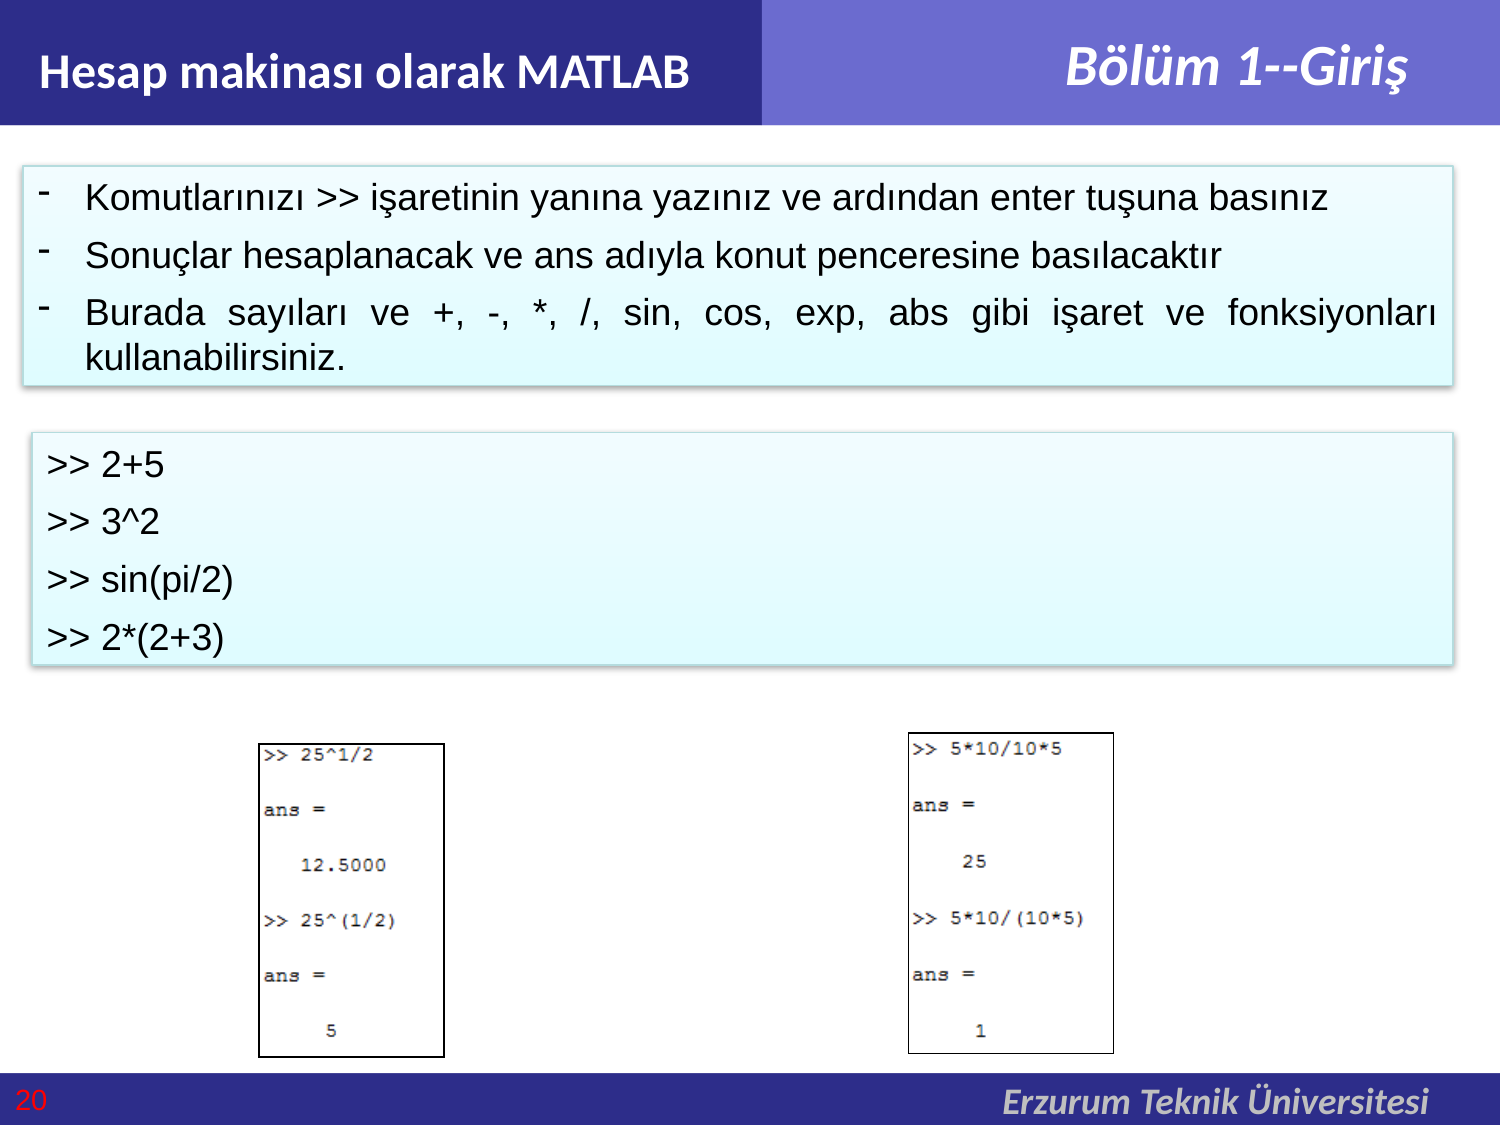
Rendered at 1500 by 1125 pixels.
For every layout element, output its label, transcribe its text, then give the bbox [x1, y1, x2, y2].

picture [909, 733, 1113, 1053]
text_box Komutlarınızı >> işaretinin yanına yazınız ve ardından enter tuşuna basınız Sonuçlar hesaplanacak ve ans adıyla konut penceresine basılacaktır Burada sayıları ve +, -, *, /, sin, cos, exp, abs gibi işaret ve fonksiyonları kullanabilirsiniz. [22, 165, 1454, 386]
slide_number 20 [0, 1073, 351, 1125]
text_box >> 2+5 >> 3^2 >> sin(pi/2) >> 2*(2+3) [31, 432, 1454, 666]
text_box Hesap makinası olarak MATLAB [25, 30, 845, 98]
picture [259, 744, 444, 1057]
